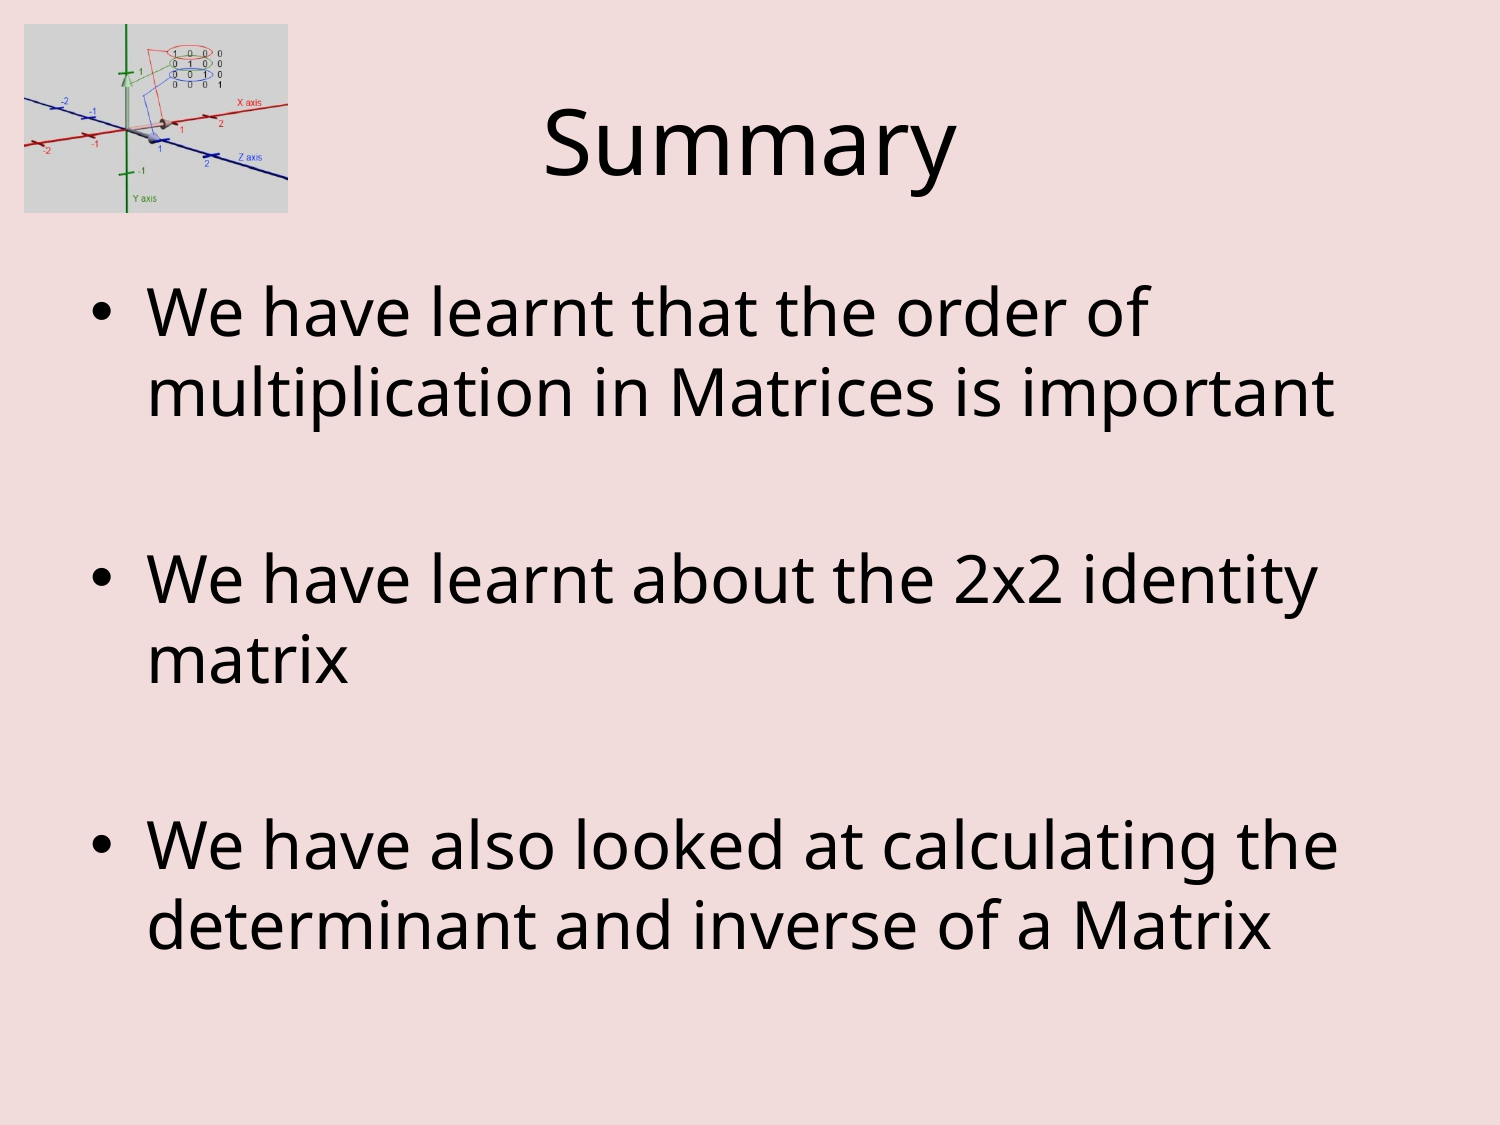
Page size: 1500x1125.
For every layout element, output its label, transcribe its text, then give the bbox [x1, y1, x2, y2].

title Summary [75, 45, 1425, 233]
list We have learnt that the order of multiplication in Matrices is important We have learnt about the 2x2 identity matrix We have also looked at calculating the determinant and inverse of a Matrix [75, 262, 1425, 1005]
picture [24, 24, 288, 213]
